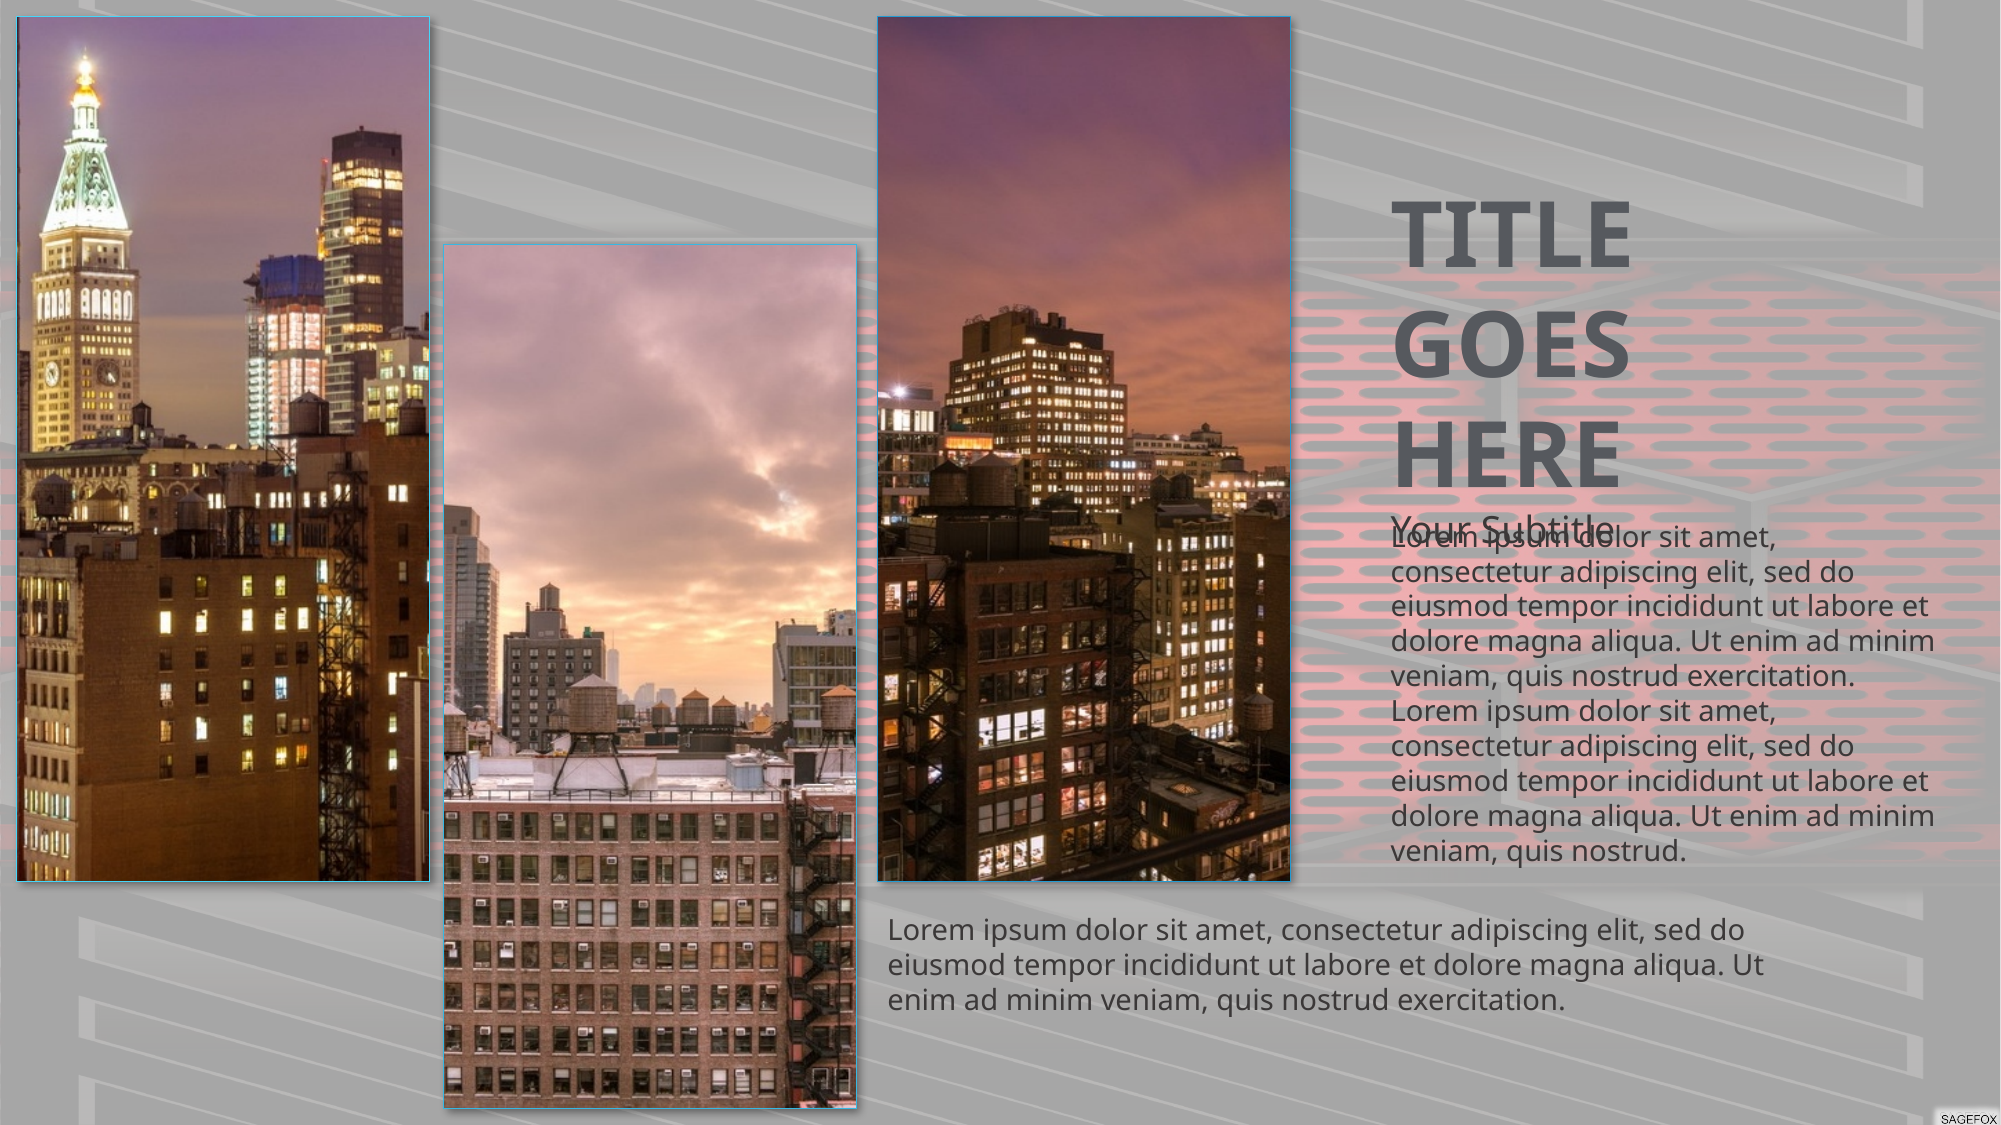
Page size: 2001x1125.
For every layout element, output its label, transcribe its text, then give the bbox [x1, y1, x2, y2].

text_box [442, 243, 857, 1110]
text_box [877, 16, 1292, 882]
text_box Lorem ipsum dolor sit amet, consectetur adipiscing elit, sed do eiusmod tempor incididunt ut labore et dolore magna aliqua. Ut enim ad minim veniam, quis nostrud exercitation. Lorem ipsum dolor sit amet, consectetur adipiscing elit, sed do eiusmod tempor incididunt ut labore et dolore magna aliqua. Ut enim ad minim veniam, quis nostrud. [1375, 510, 1960, 875]
text_box TITLE GOES HERE Your Subtitle [1375, 168, 1862, 510]
picture [1938, 1114, 1999, 1125]
text_box [16, 16, 431, 882]
text_box Lorem ipsum dolor sit amet, consectetur adipiscing elit, sed do eiusmod tempor incididunt ut labore et dolore magna aliqua. Ut enim ad minim veniam, quis nostrud exercitation. [872, 904, 1813, 1024]
